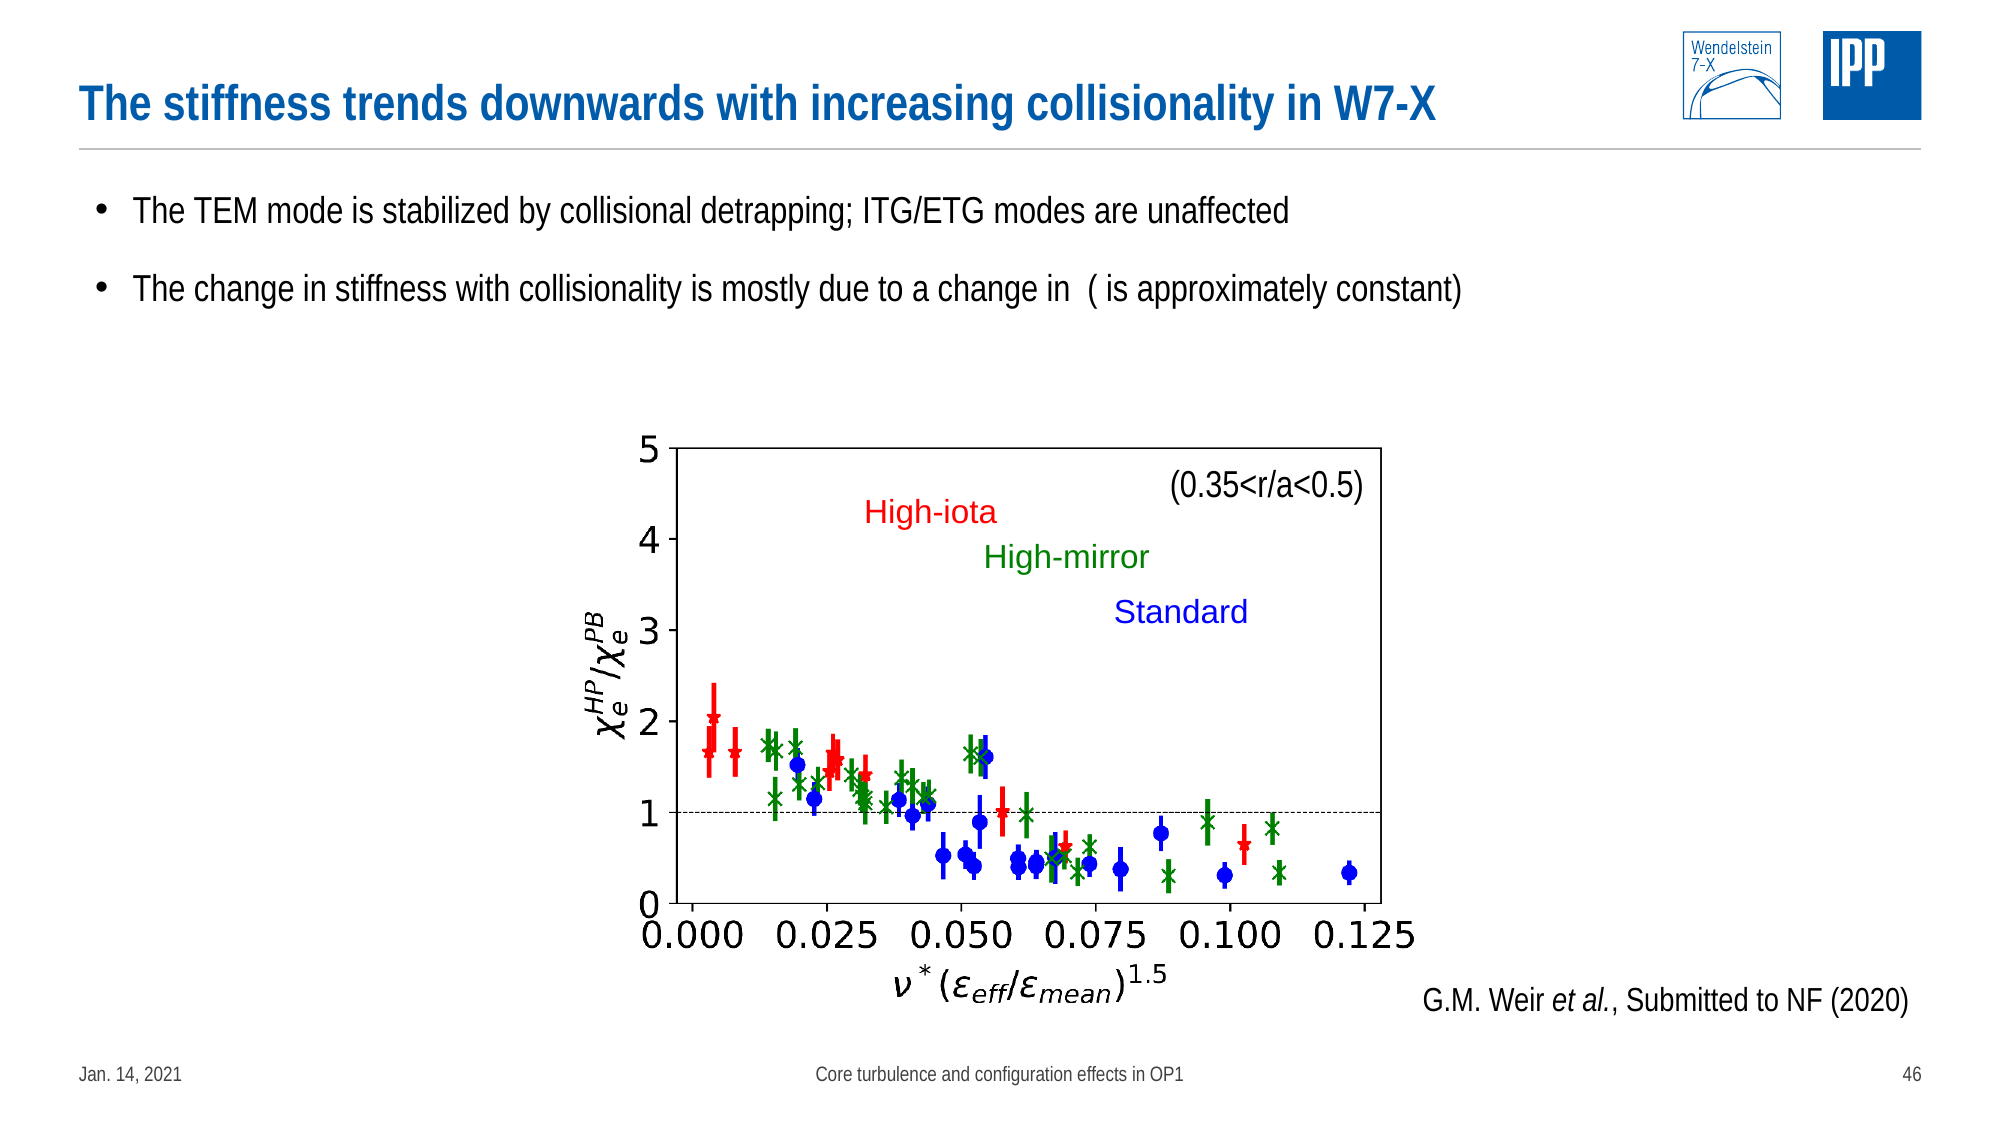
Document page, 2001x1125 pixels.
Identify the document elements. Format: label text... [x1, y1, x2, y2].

title The stiffness trends downwards with increasing collisionality in W7-X [78, 30, 1638, 139]
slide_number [78, 1042, 262, 1103]
text_box G.M. Weir et al., Submitted to NF (2020) [1407, 970, 1957, 1026]
slide_number 46 [1744, 1042, 1922, 1103]
footer Core turbulence and configuration effects in OP1 [297, 1042, 1703, 1103]
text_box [567, 417, 1433, 1021]
